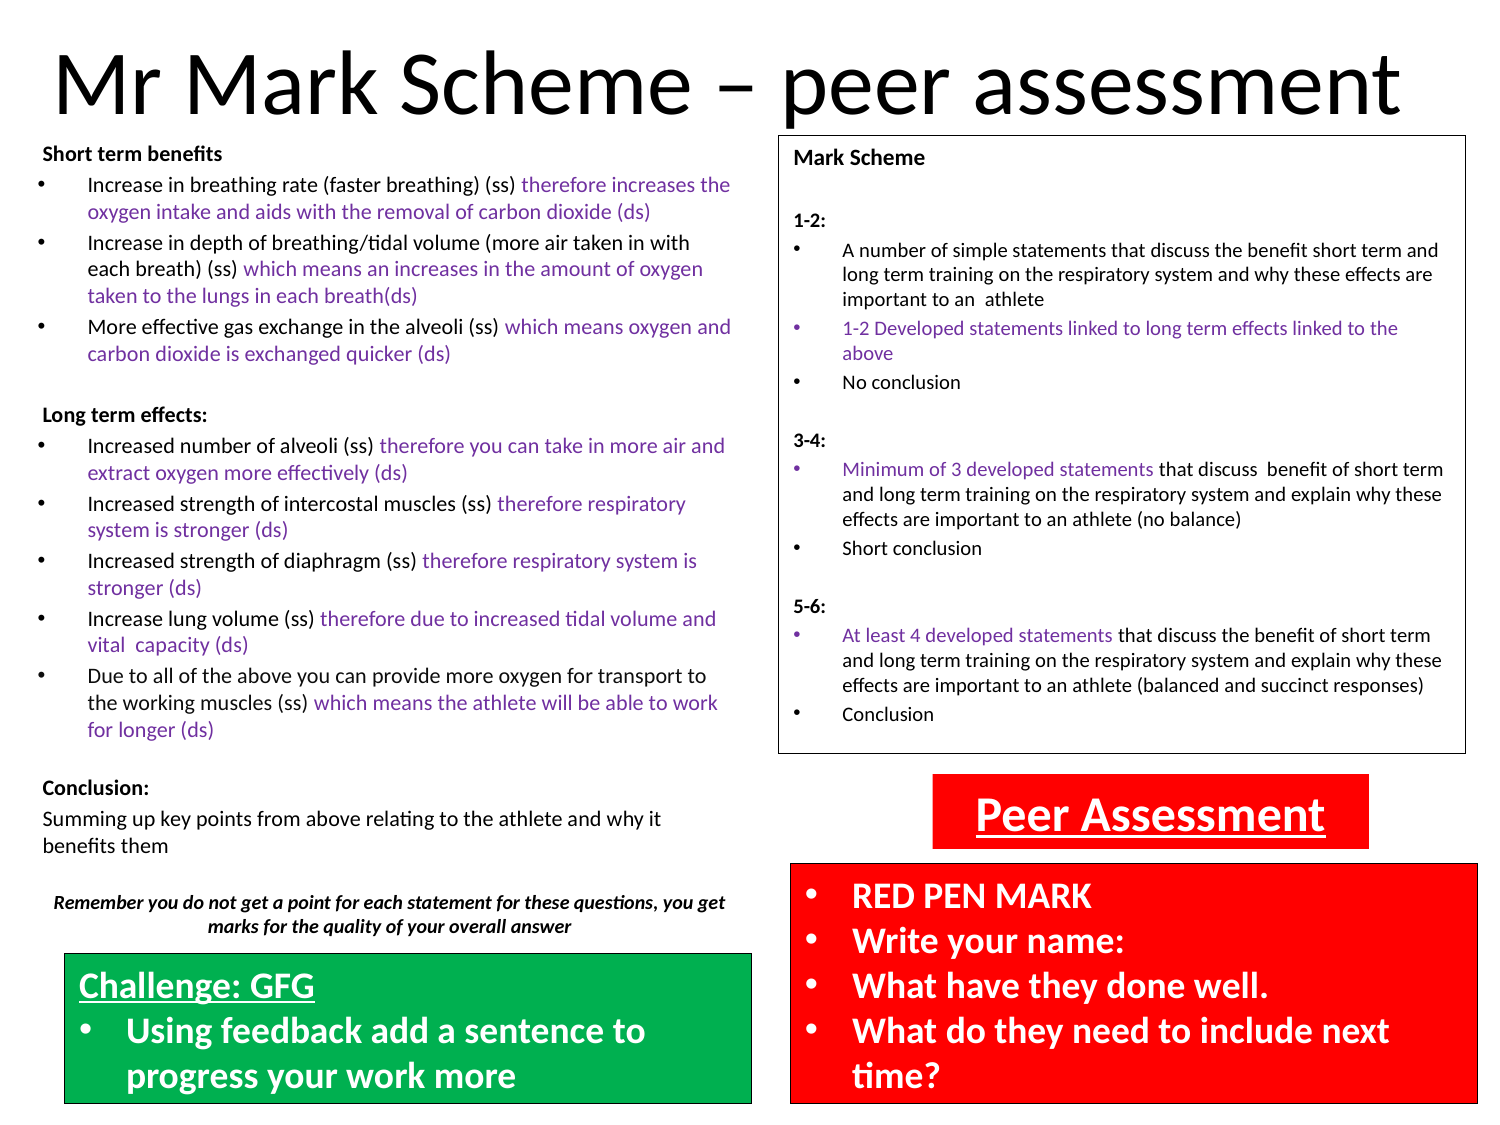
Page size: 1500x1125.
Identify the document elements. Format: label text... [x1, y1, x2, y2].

text_box Challenge: GFG Using feedback add a sentence to progress your work more [64, 953, 752, 1104]
text_box Peer Assessment [932, 774, 1369, 849]
text_box RED PEN MARK Write your name: What have they done well. What do they need to include next time? [790, 863, 1478, 1104]
title Mr Mark Scheme – peer assessment [0, 7, 1478, 148]
list Mark Scheme 1-2: A number of simple statements that discuss the benefit short term and long term training on the respiratory system and why these effects are important to an athlete 1-2 Developed statements linked to long term effects linked to the above No conclusion 3-4: Minimum of 3 developed statements that discuss benefit of short term and long term training on the respiratory system and explain why these effects are important to an athlete (no balance) Short conclusion 5-6: At least 4 developed statements that discuss the benefit of short term and long term training on the respiratory system and explain why these effects are important to an athlete (balanced and succinct responses) Conclusion [778, 135, 1466, 754]
list Short term benefits Increase in breathing rate (faster breathing) (ss) therefore increases the oxygen intake and aids with the removal of carbon dioxide (ds) Increase in depth of breathing/tidal volume (more air taken in with each breath) (ss) which means an increases in the amount of oxygen taken to the lungs in each breath(ds) More effective gas exchange in the alveoli (ss) which means oxygen and carbon dioxide is exchanged quicker (ds) Long term effects: Increased number of alveoli (ss) therefore you can take in more air and extract oxygen more effectively (ds) Increased strength of intercostal muscles (ss) therefore respiratory system is stronger (ds) Increased strength of diaphragm (ss) therefore respiratory system is stronger (ds) Increase lung volume (ss) therefore due to increased tidal volume and vital capacity (ds) Due to all of the above you can provide more oxygen for transport to the working muscles (ss) which means the athlete will be able to work for longer (ds) Conclusion: Summing up key points from above relating to the athlete and why it benefits them Remember you do not get a point for each statement for these questions, you get marks for the quality of your overall answer [22, 132, 752, 954]
